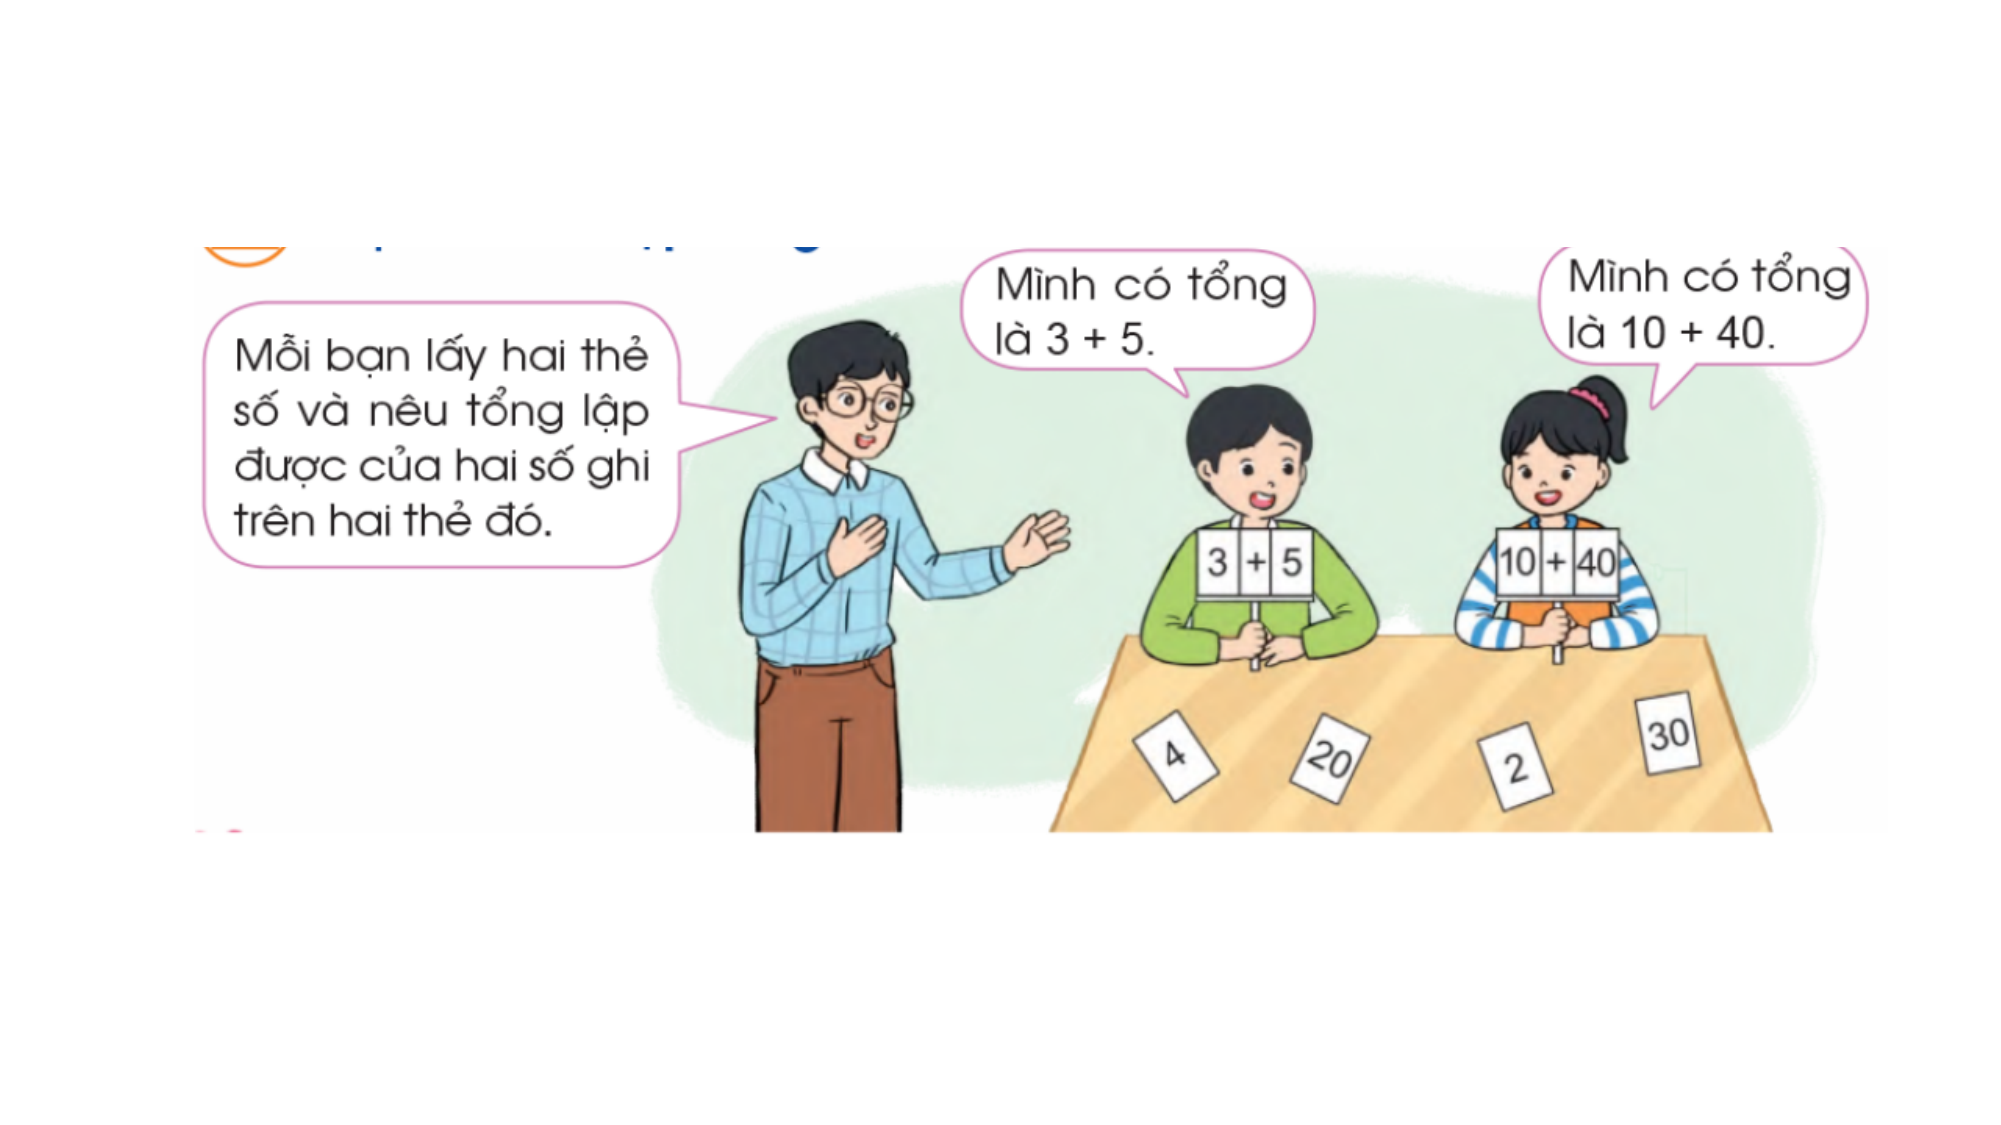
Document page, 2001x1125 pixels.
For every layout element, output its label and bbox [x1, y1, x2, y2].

picture [194, 247, 1888, 845]
